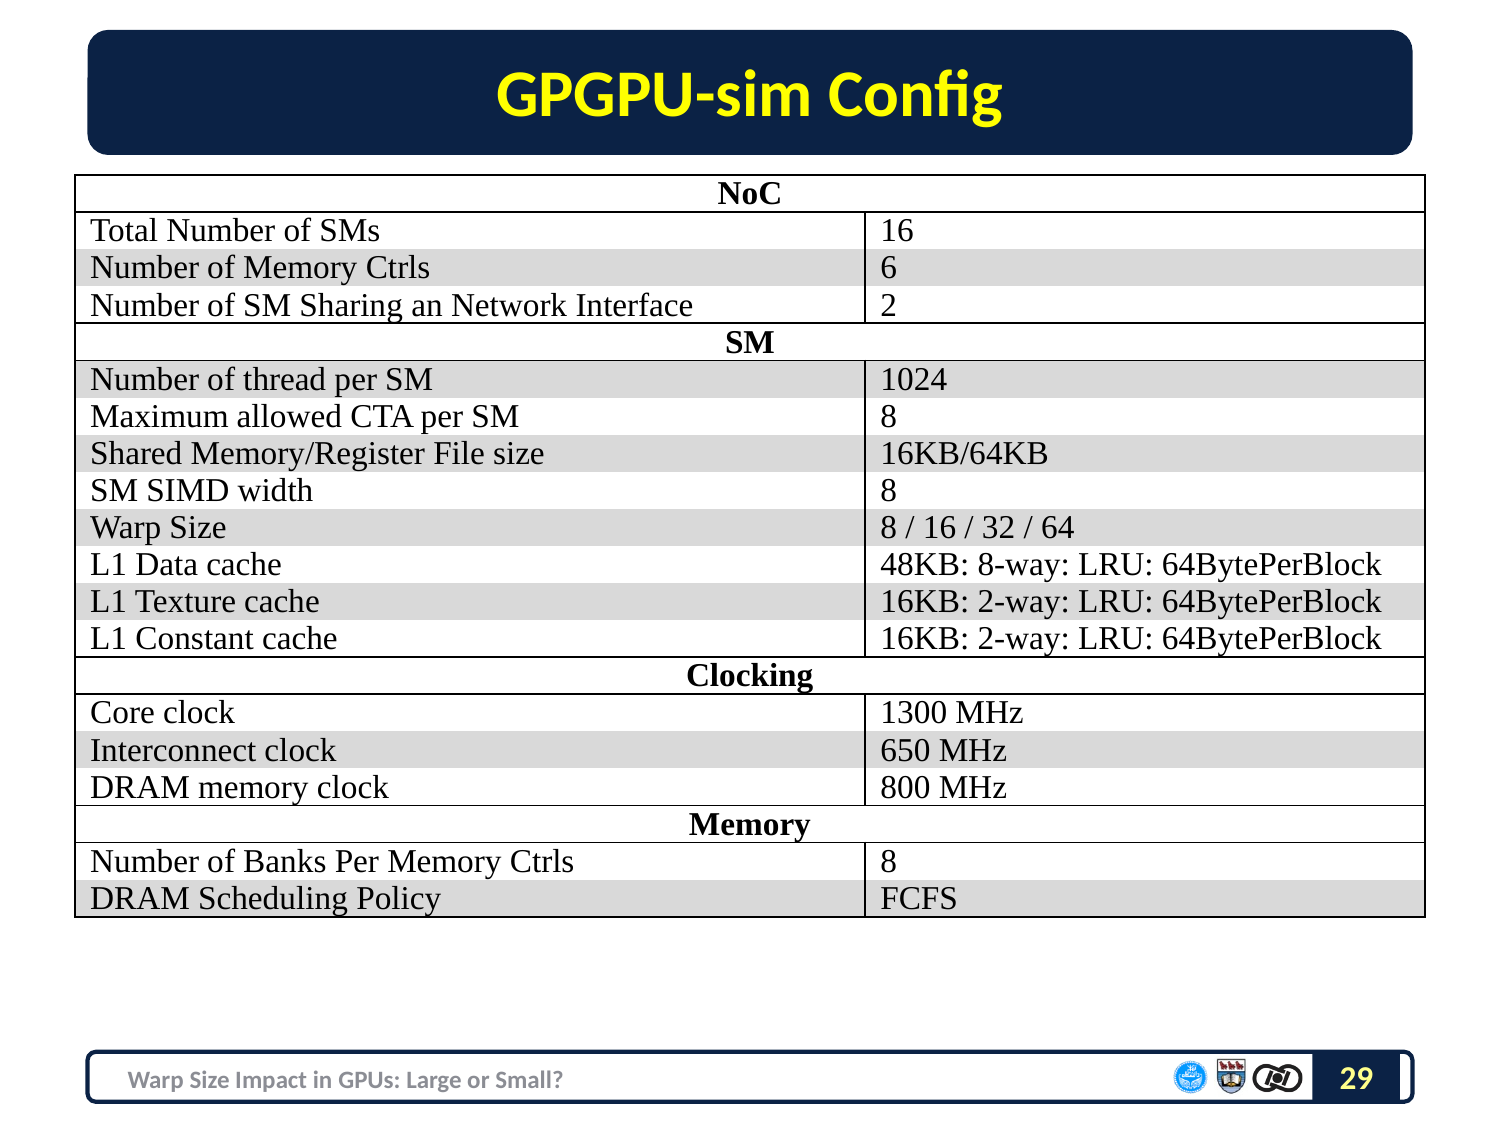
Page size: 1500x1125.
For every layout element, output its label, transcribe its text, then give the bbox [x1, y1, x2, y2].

table_cell FCFS [866, 880, 1424, 916]
table_cell 16KB: 2-way: LRU: 64BytePerBlock [866, 620, 1424, 656]
footer Warp Size Impact in GPUs: Large or Small? [112, 1049, 950, 1109]
table_cell L1 Constant cache [76, 620, 864, 656]
picture [1250, 1062, 1299, 1095]
table_header NoC [76, 176, 1424, 211]
table_cell Number of SM Sharing an Network Interface [76, 286, 864, 322]
table_cell SM SIMD width [76, 472, 864, 509]
picture [1170, 1058, 1209, 1096]
table_cell 800 MHz [866, 768, 1424, 805]
table_cell Shared Memory/Register File size [76, 435, 864, 472]
table_cell SM [76, 324, 1424, 360]
table_cell 16KB: 2-way: LRU: 64BytePerBlock [866, 583, 1424, 620]
table_cell 1300 MHz [866, 695, 1424, 731]
table_cell 8 [866, 472, 1424, 509]
table_cell 48KB: 8-way: LRU: 64BytePerBlock [866, 546, 1424, 583]
table_cell Clocking [76, 658, 1424, 693]
table_cell L1 Data cache [76, 546, 864, 583]
table_cell Memory [76, 806, 1424, 842]
table_cell Number of thread per SM [76, 361, 864, 398]
table_cell 1024 [866, 361, 1424, 398]
table_cell Number of Memory Ctrls [76, 249, 864, 286]
table_cell 8 / 16 / 32 / 64 [866, 509, 1424, 546]
table_cell Maximum allowed CTA per SM [76, 398, 864, 435]
table_cell DRAM memory clock [76, 768, 864, 805]
table_cell 6 [866, 249, 1424, 286]
table_cell 8 [866, 843, 1424, 880]
table_cell 650 MHz [866, 731, 1424, 768]
table_cell L1 Texture cache [76, 583, 864, 620]
table_cell 16KB/64KB [866, 435, 1424, 472]
table_cell Interconnect clock [76, 731, 864, 768]
table_cell Core clock [76, 695, 864, 731]
table_cell 16 [866, 213, 1424, 249]
table_cell Warp Size [76, 509, 864, 546]
table_cell 8 [866, 398, 1424, 435]
title GPGPU-sim Config [75, 24, 1425, 155]
table_cell Number of Banks Per Memory Ctrls [76, 843, 864, 880]
table_cell 2 [866, 286, 1424, 322]
slide_number 29 [1299, 1046, 1413, 1107]
table_cell Total Number of SMs [76, 213, 864, 249]
table_cell DRAM Scheduling Policy [76, 880, 864, 916]
picture [1214, 1056, 1248, 1097]
